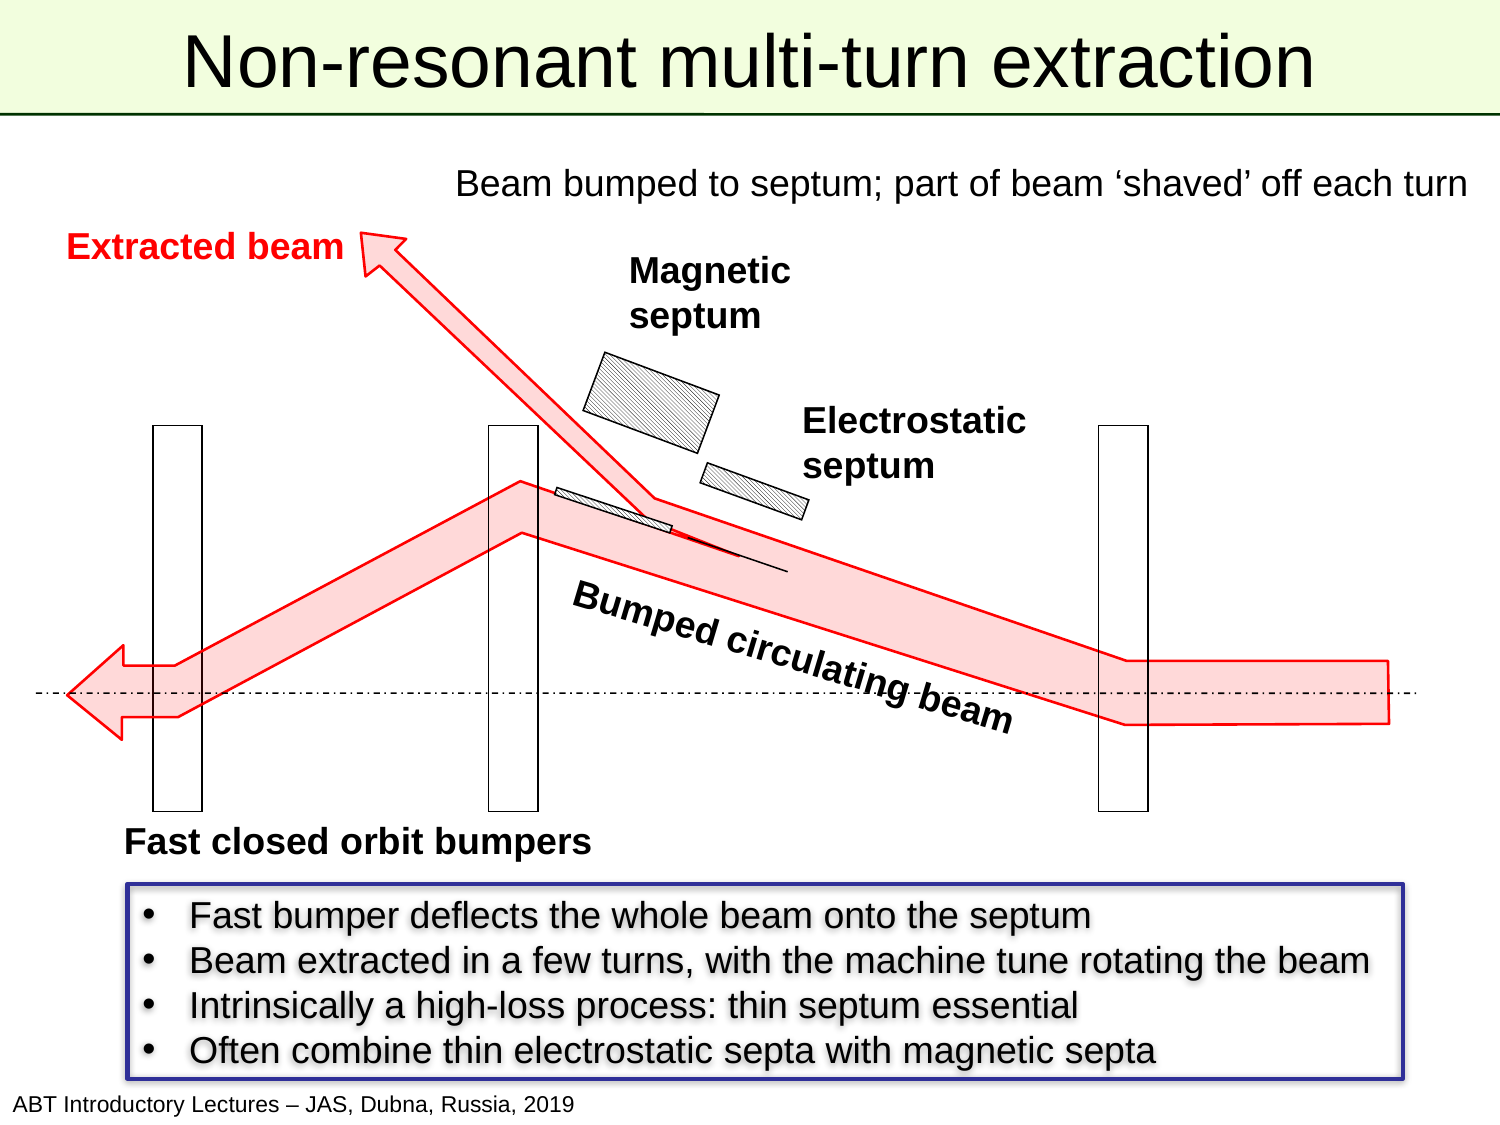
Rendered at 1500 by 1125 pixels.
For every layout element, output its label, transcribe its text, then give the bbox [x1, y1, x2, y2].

text_box Magnetic septum [614, 238, 807, 344]
text_box [538, 515, 1098, 717]
text_box Beam bumped to septum; part of beam ‘shaved’ off each turn [290, 151, 1484, 212]
text_box [152, 705, 203, 809]
text_box Extracted beam [51, 214, 360, 274]
text_box [360, 232, 532, 409]
text_box [67, 498, 488, 740]
text_box [1098, 425, 1149, 812]
text_box Bumped circulating beam [552, 556, 1037, 755]
text_box ABT Introductory Lectures – JAS, Dubna, Russia, 2019 [0, 1082, 591, 1125]
title Non-resonant multi-turn extraction [0, 0, 1500, 115]
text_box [535, 378, 723, 508]
text_box [1149, 660, 1390, 725]
text_box [152, 425, 203, 665]
text_box [727, 469, 809, 520]
text_box Fast bumper deflects the whole beam onto the septum Beam extracted in a few turns, with the machine tune rotating the beam Intrinsically a high-loss process: thin septum essential Often combine thin electrostatic septa with magnetic septa [127, 883, 1403, 1079]
text_box Fast closed orbit bumpers [108, 809, 608, 869]
text_box Electrostatic septum [787, 388, 1136, 493]
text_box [687, 537, 788, 572]
text_box [488, 425, 538, 809]
